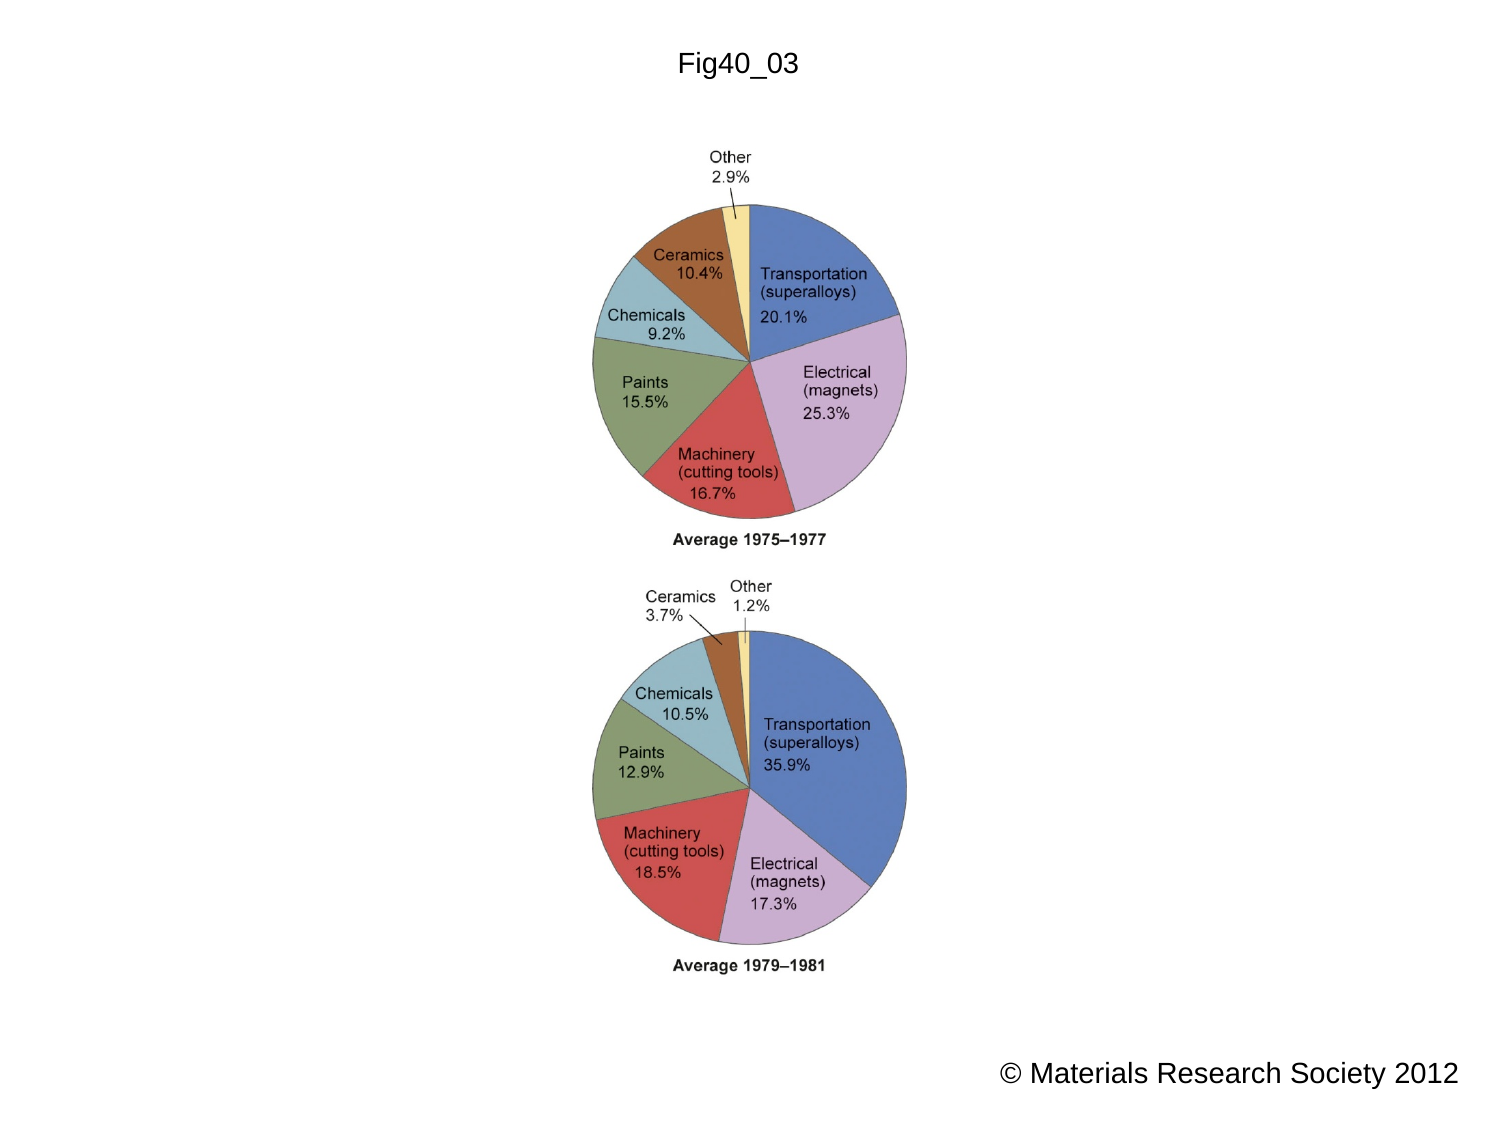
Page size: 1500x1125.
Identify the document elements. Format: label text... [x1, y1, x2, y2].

footer © Materials Research Society 2012 [524, 1046, 1476, 1125]
picture [592, 148, 908, 977]
text_box Fig40_03 [662, 37, 815, 88]
